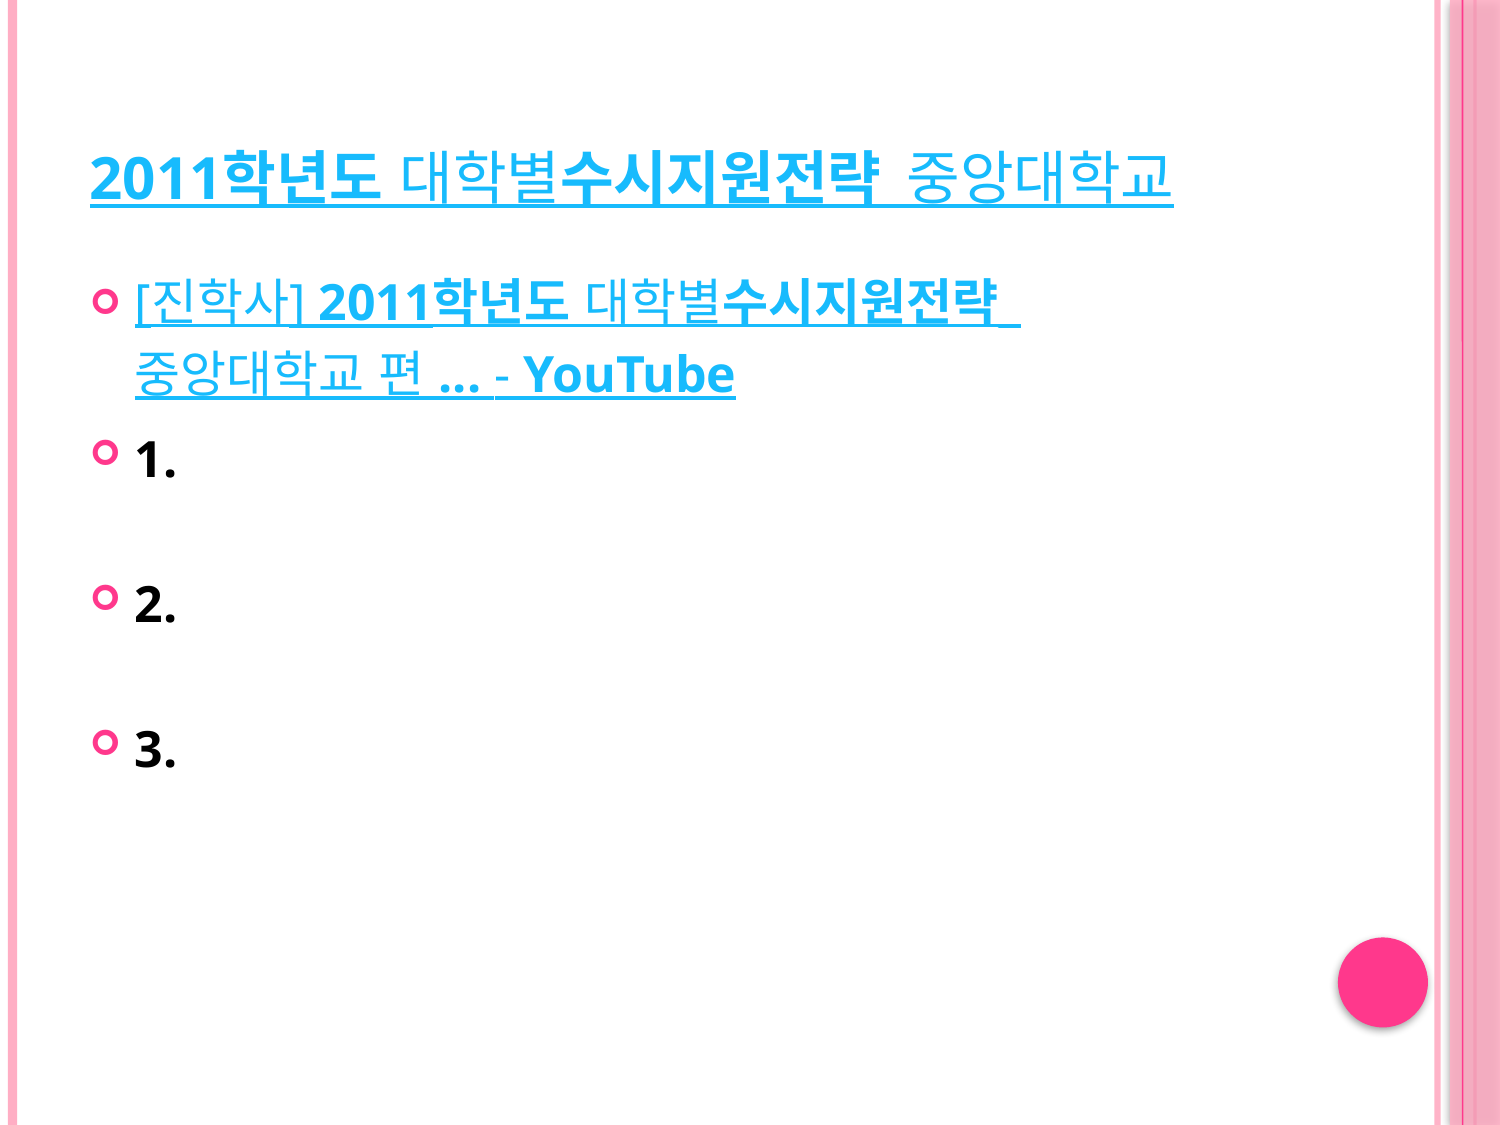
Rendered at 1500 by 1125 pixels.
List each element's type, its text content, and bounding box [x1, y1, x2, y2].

list [진학사] 2011학년도 대학별수시지원전략_중앙대학교 편 ... - YouTube 1. 2. 3. [75, 262, 1300, 1062]
title 2011학년도 대학별수시지원전략_중앙대학교 [75, 45, 1300, 233]
